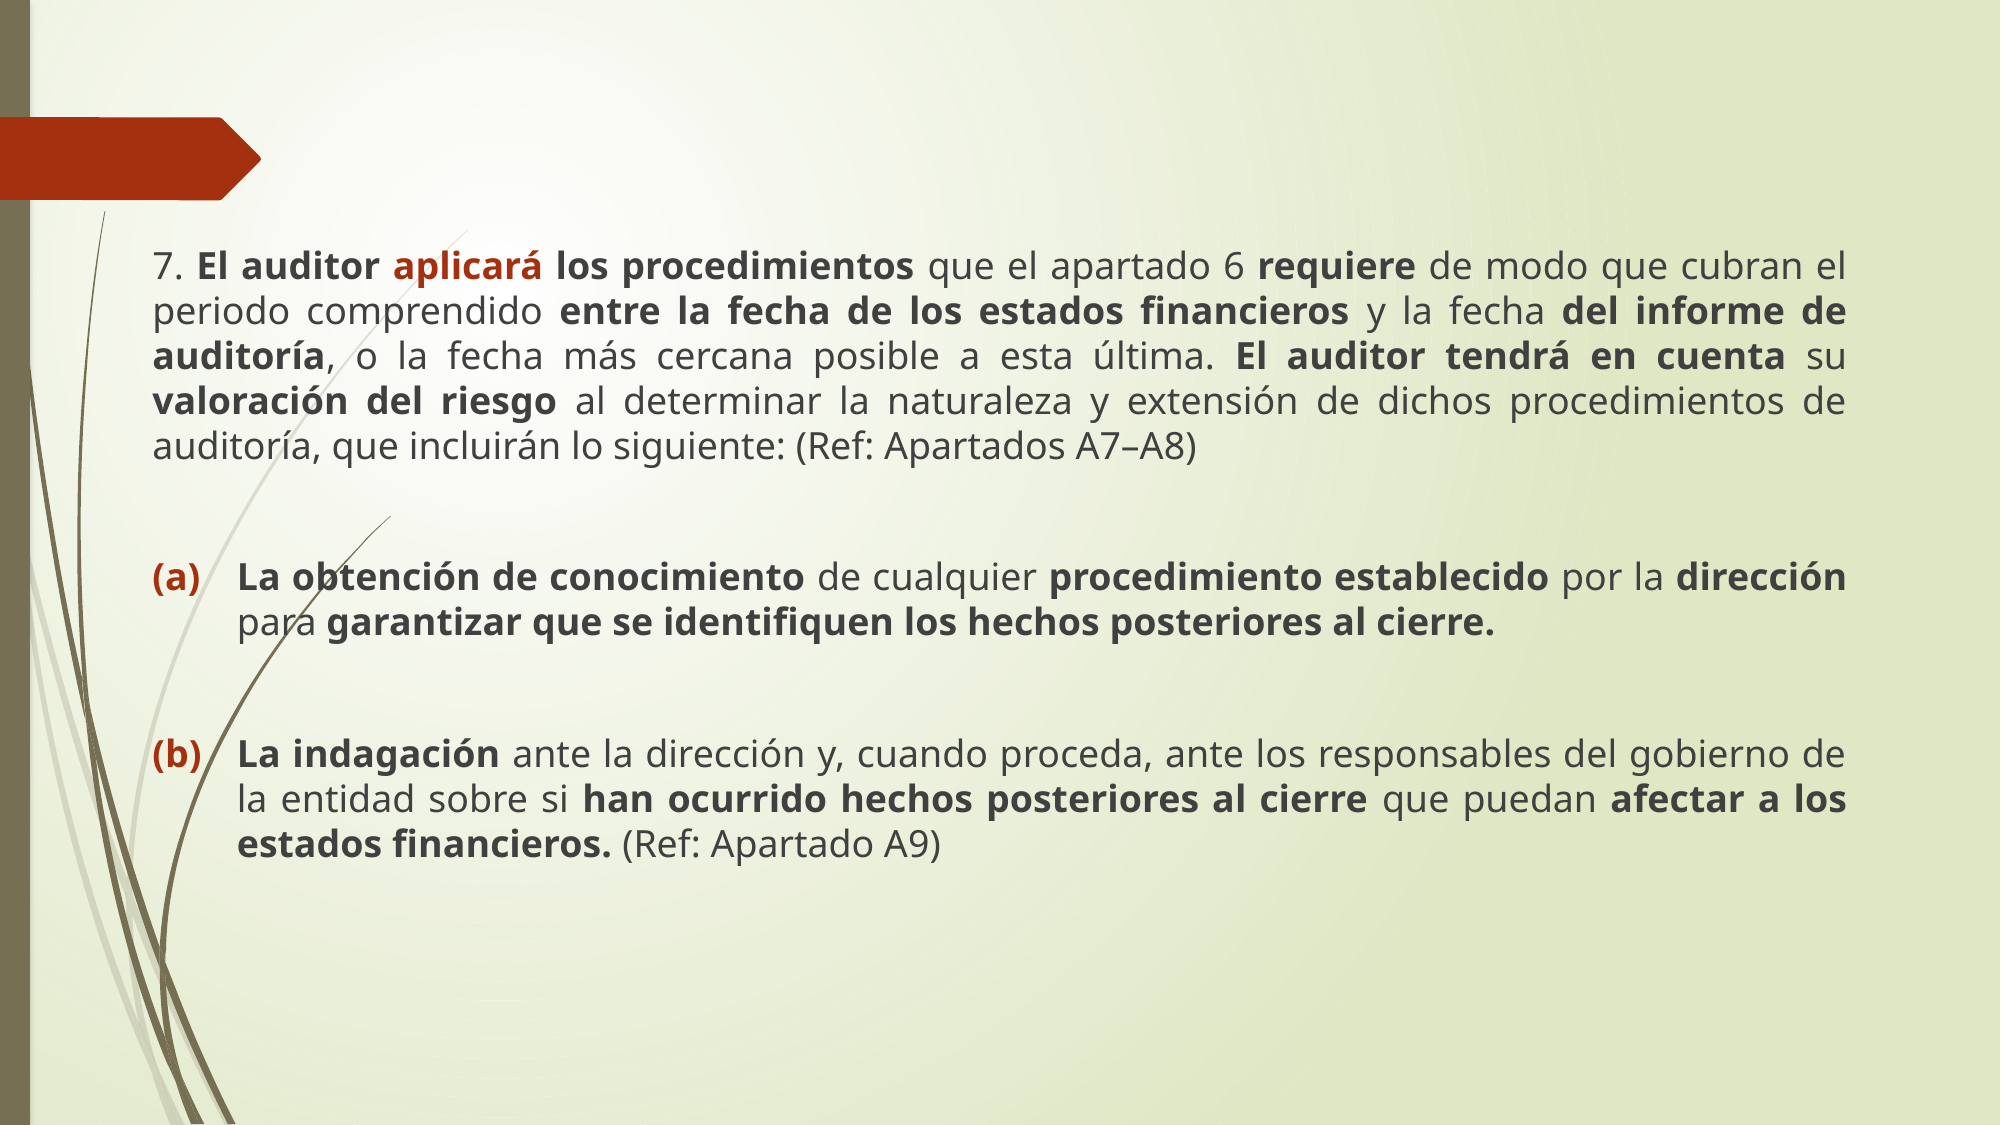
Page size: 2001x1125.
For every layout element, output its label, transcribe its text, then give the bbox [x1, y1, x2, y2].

list 7. El auditor aplicará los procedimientos que el apartado 6 requiere de modo que cubran el periodo comprendido entre la fecha de los estados financieros y la fecha del informe de auditoría, o la fecha más cercana posible a esta última. El auditor tendrá en cuenta su valoración del riesgo al determinar la naturaleza y extensión de dichos procedimientos de auditoría, que incluirán lo siguiente: (Ref: Apartados A7–A8) La obtención de conocimiento de cualquier procedimiento establecido por la dirección para garantizar que se identifiquen los hechos posteriores al cierre. La indagación ante la dirección y, cuando proceda, ante los responsables del gobierno de la entidad sobre si han ocurrido hechos posteriores al cierre que puedan afectar a los estados financieros. (Ref: Apartado A9) [137, 234, 1863, 1014]
